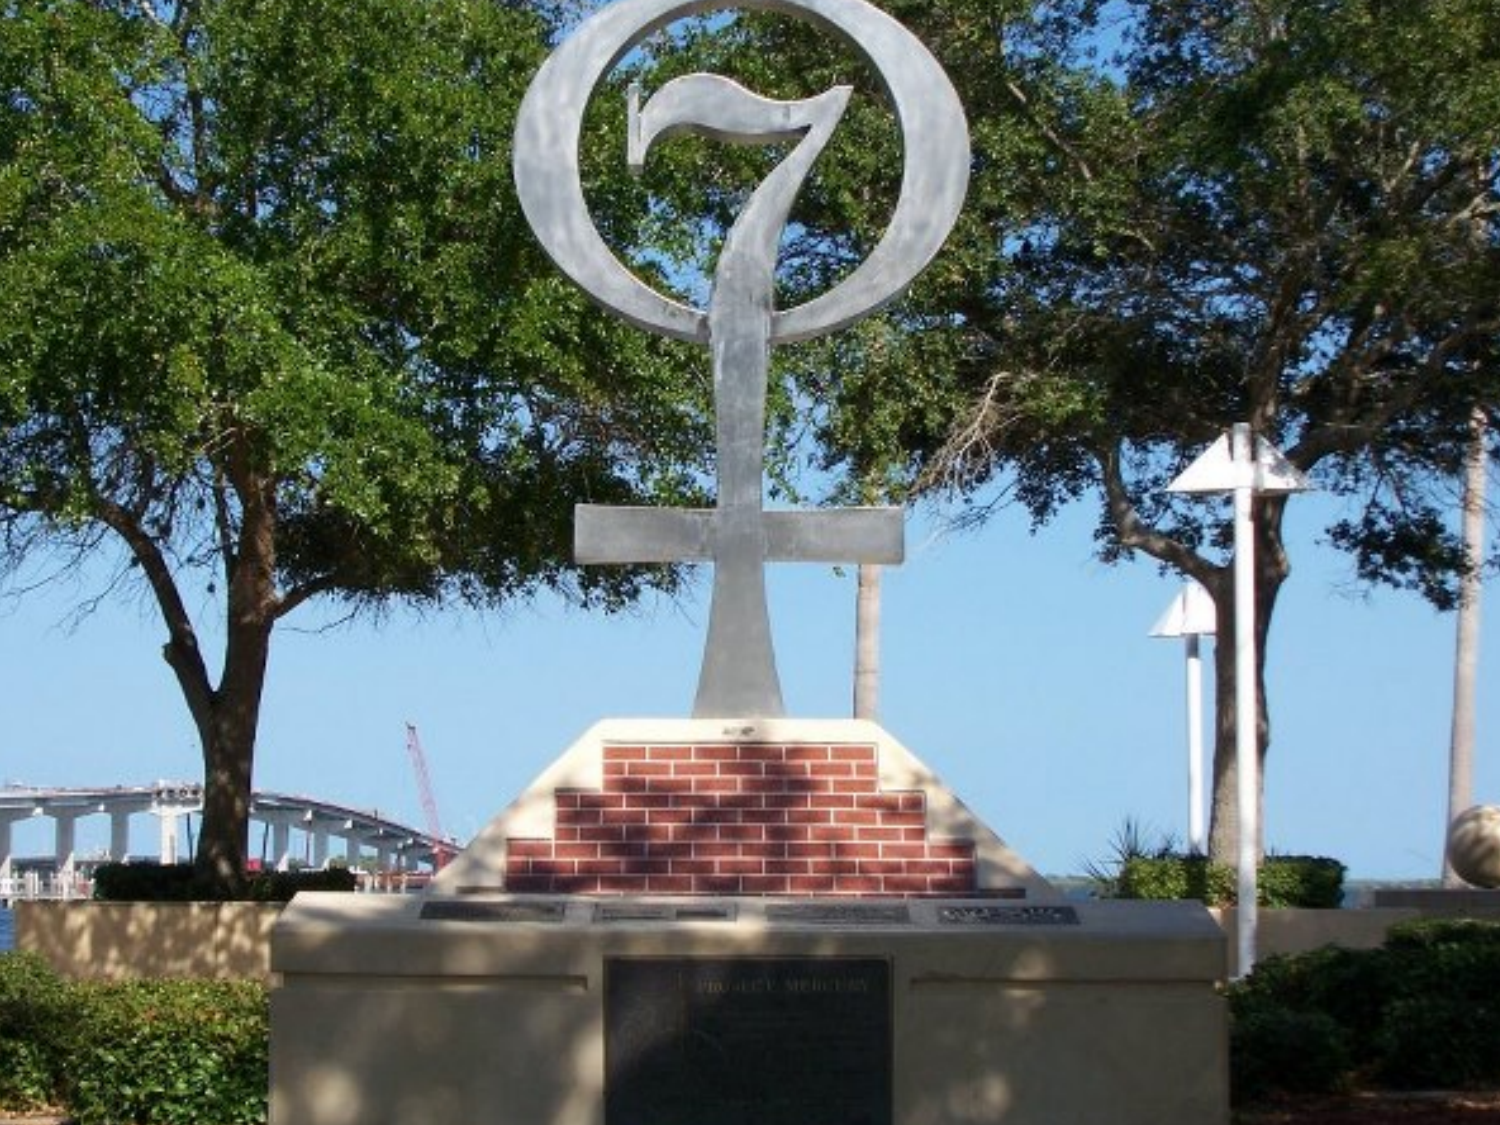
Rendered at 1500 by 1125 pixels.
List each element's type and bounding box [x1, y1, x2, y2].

list [0, 0, 1500, 1125]
